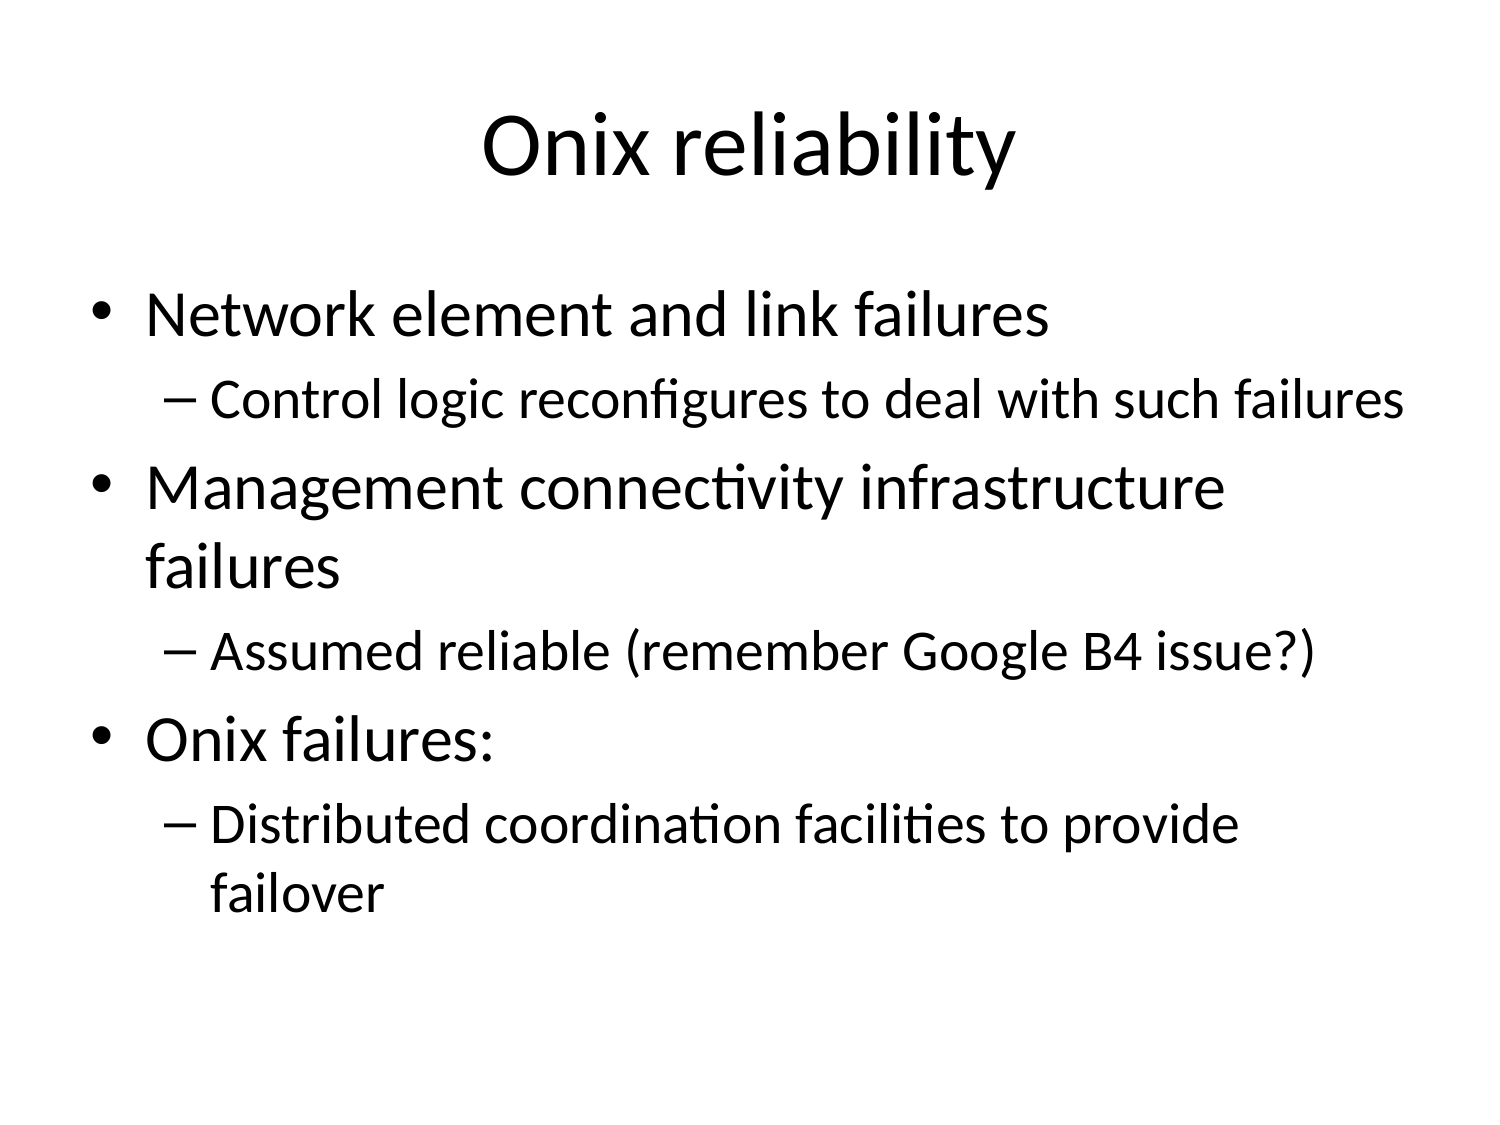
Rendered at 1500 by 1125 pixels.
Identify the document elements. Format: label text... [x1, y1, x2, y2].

list Network element and link failures Control logic reconfigures to deal with such failures Management connectivity infrastructure failures Assumed reliable (remember Google B4 issue?) Onix failures: Distributed coordination facilities to provide failover [75, 262, 1425, 1005]
title Onix reliability [75, 45, 1425, 233]
